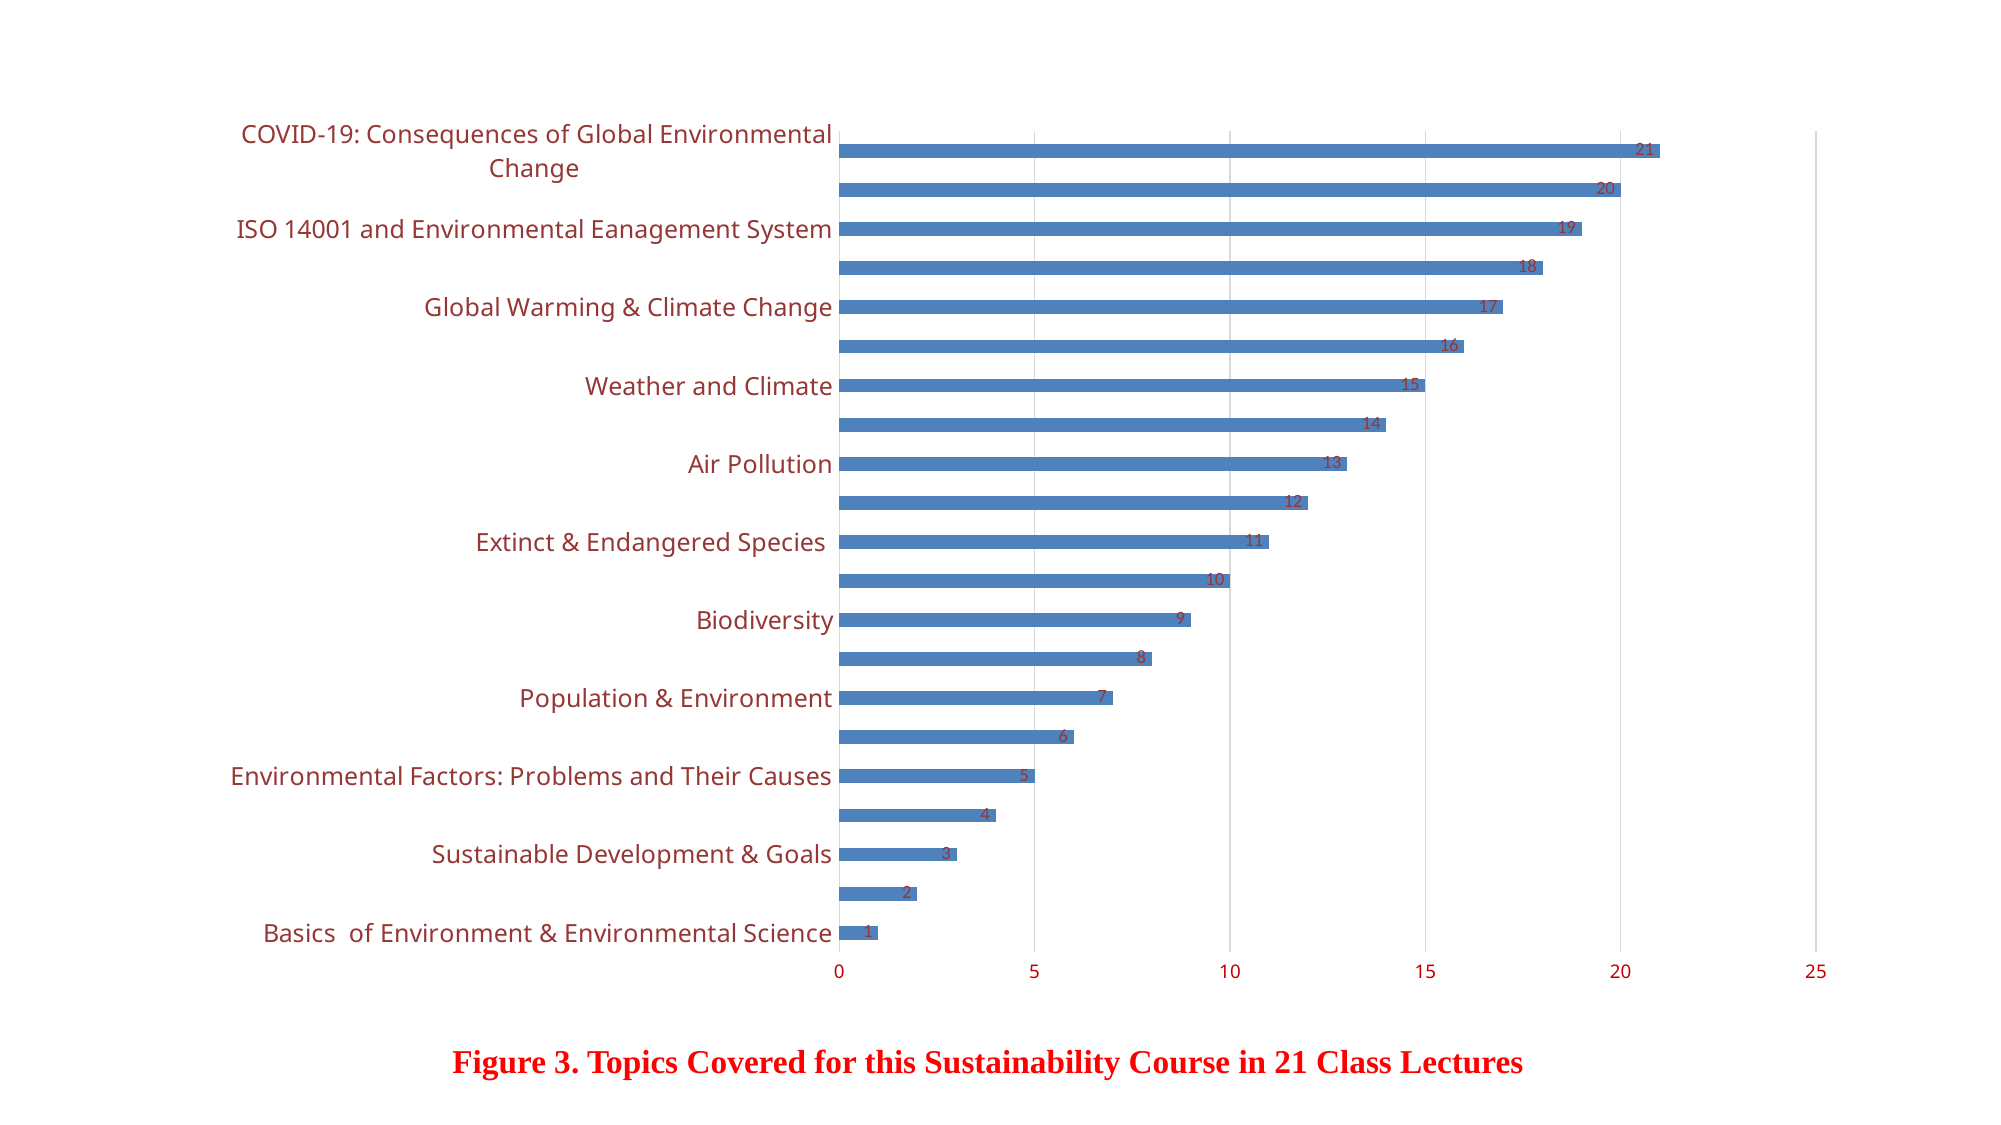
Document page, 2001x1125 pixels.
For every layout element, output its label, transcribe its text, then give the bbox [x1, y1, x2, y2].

chart [196, 98, 1861, 1003]
text_box Figure 3. Topics Covered for this Sustainability Course in 21 Class Lectures [437, 1027, 1540, 1088]
